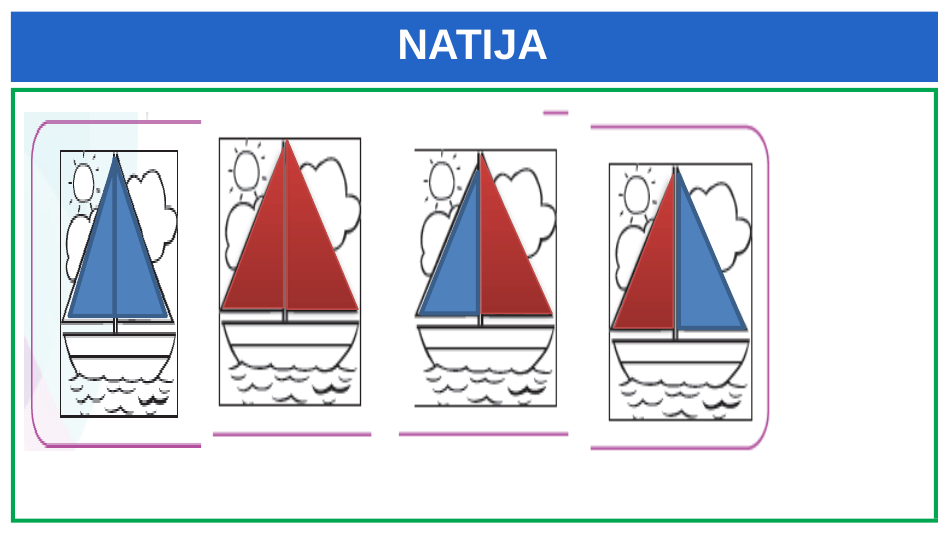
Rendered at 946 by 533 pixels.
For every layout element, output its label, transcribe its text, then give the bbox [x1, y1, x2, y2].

title NATIJA [49, 16, 897, 69]
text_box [398, 100, 569, 456]
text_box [23, 112, 202, 452]
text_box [590, 115, 780, 470]
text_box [212, 121, 372, 443]
